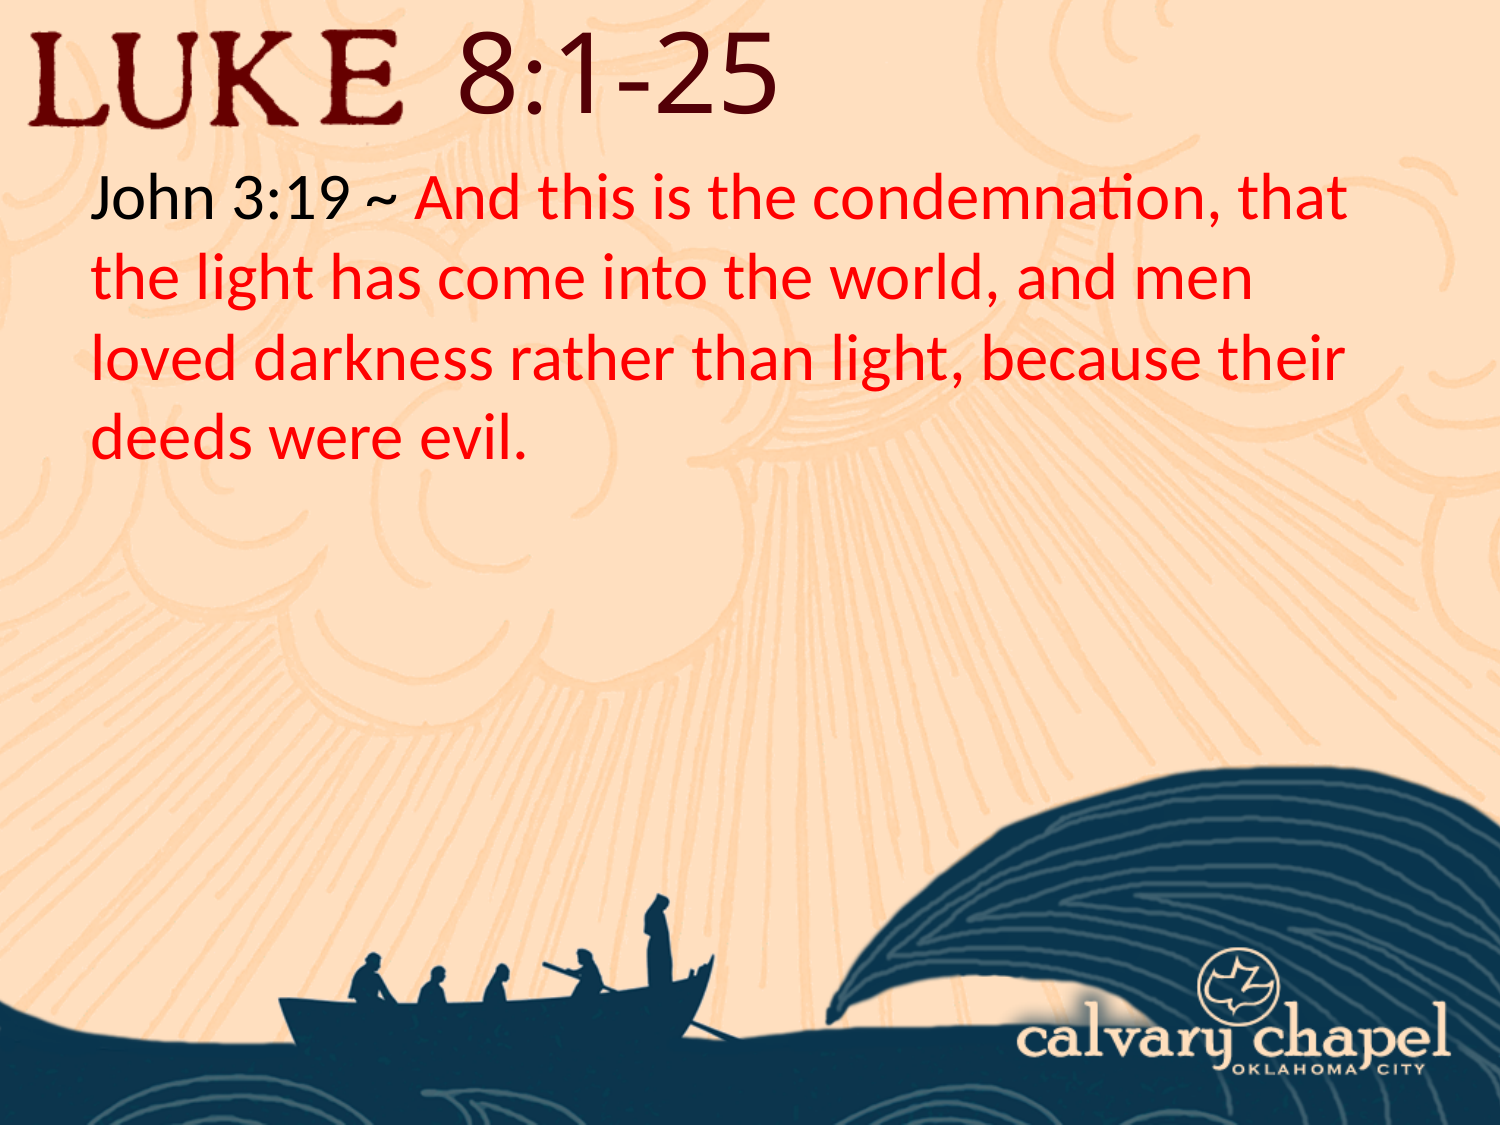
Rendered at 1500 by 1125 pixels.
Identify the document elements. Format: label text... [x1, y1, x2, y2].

picture [0, 0, 1500, 1125]
text_box John 3:19 ~ And this is the condemnation, that the light has come into the world, and men loved darkness rather than light, because their deeds were evil. [75, 145, 1428, 481]
text_box 8:1-25 [441, 0, 974, 144]
